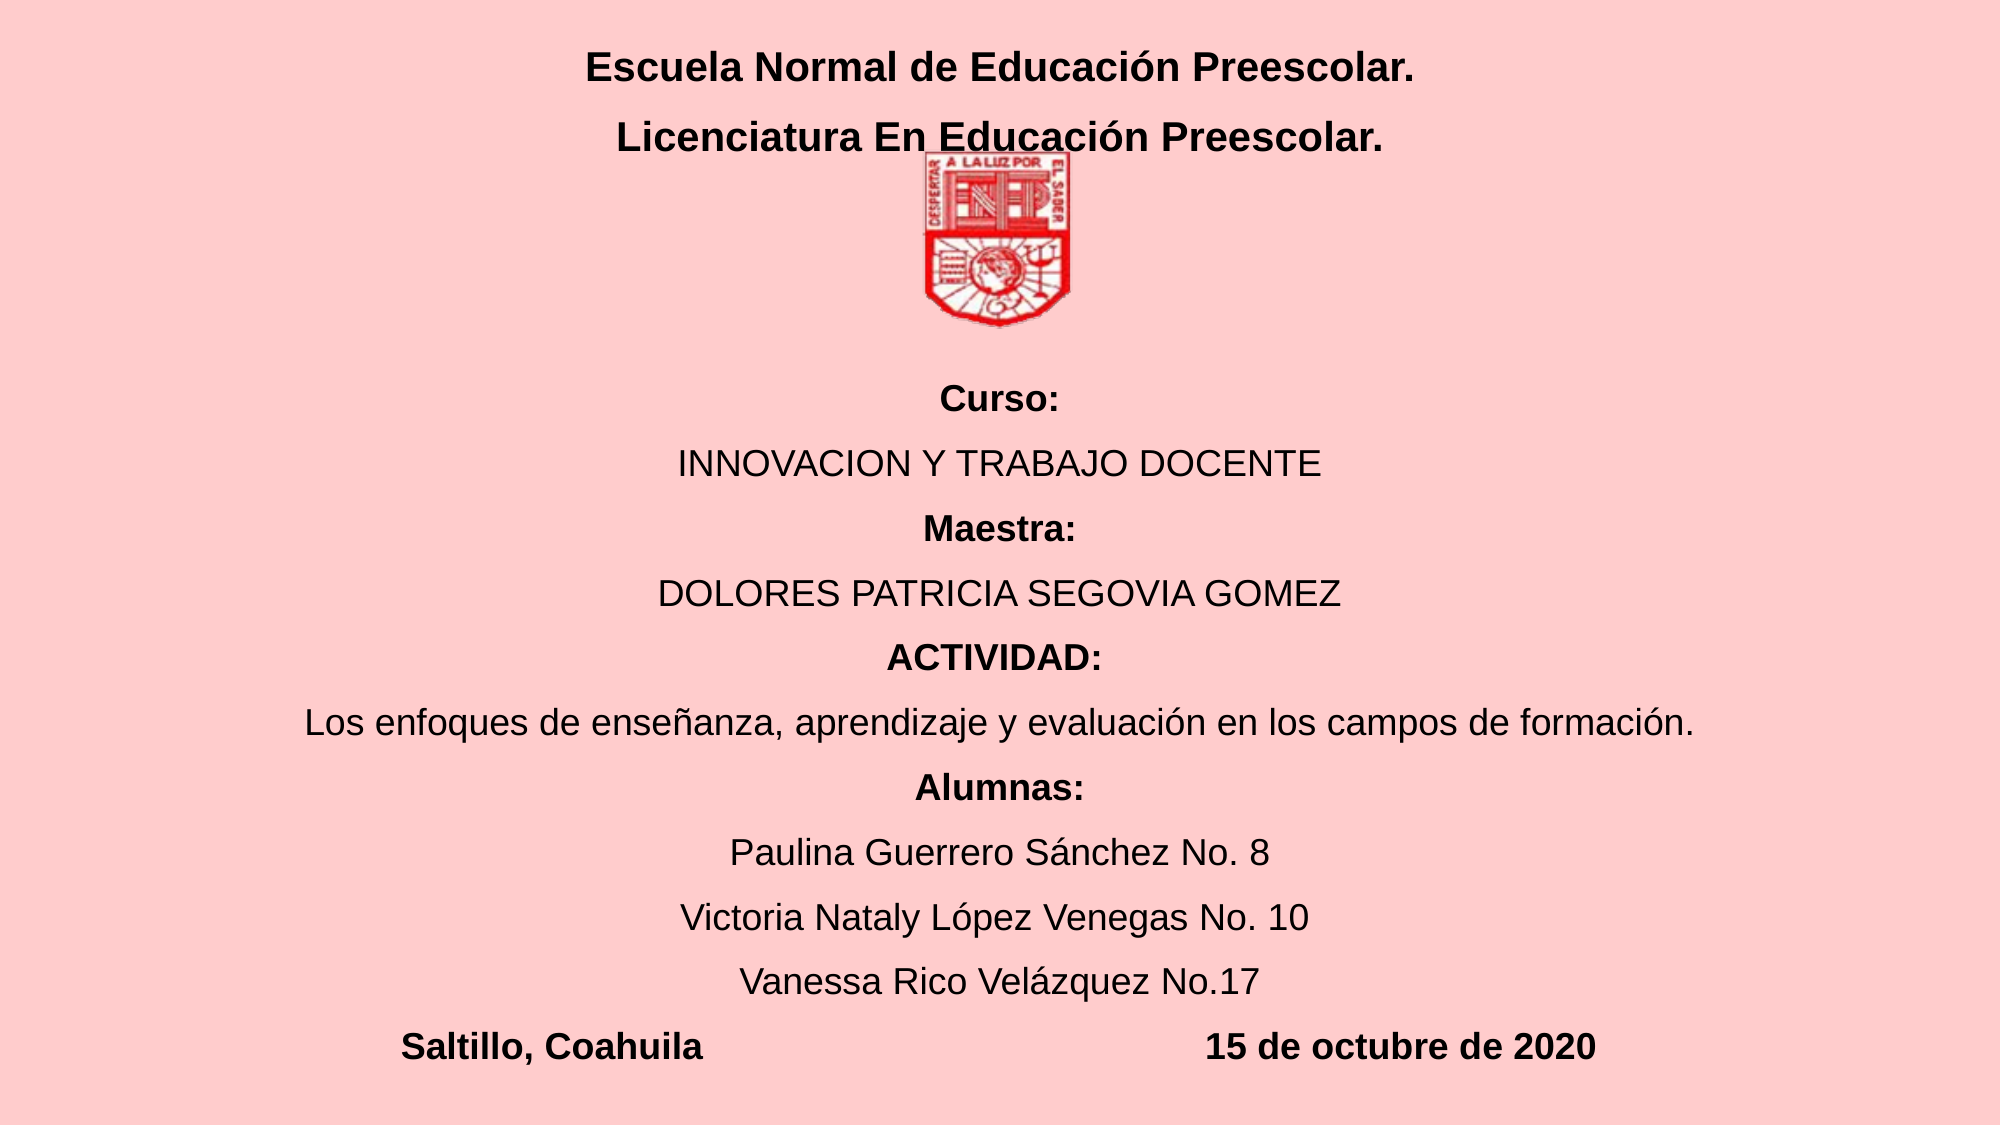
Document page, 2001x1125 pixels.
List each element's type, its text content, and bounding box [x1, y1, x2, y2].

text_box Escuela Normal de Educación Preescolar. Licenciatura En Educación Preescolar. Curso: INNOVACION Y TRABAJO DOCENTE Maestra: DOLORES PATRICIA SEGOVIA GOMEZ ACTIVIDAD: Los enfoques de enseñanza, aprendizaje y evaluación en los campos de formación. Alumnas: Paulina Guerrero Sánchez No. 8 Victoria Nataly López Venegas No. 10 Vanessa Rico Velázquez No.17 Saltillo, Coahuila 15 de octubre de 2020 [19, 28, 1981, 1125]
picture [913, 142, 1083, 335]
